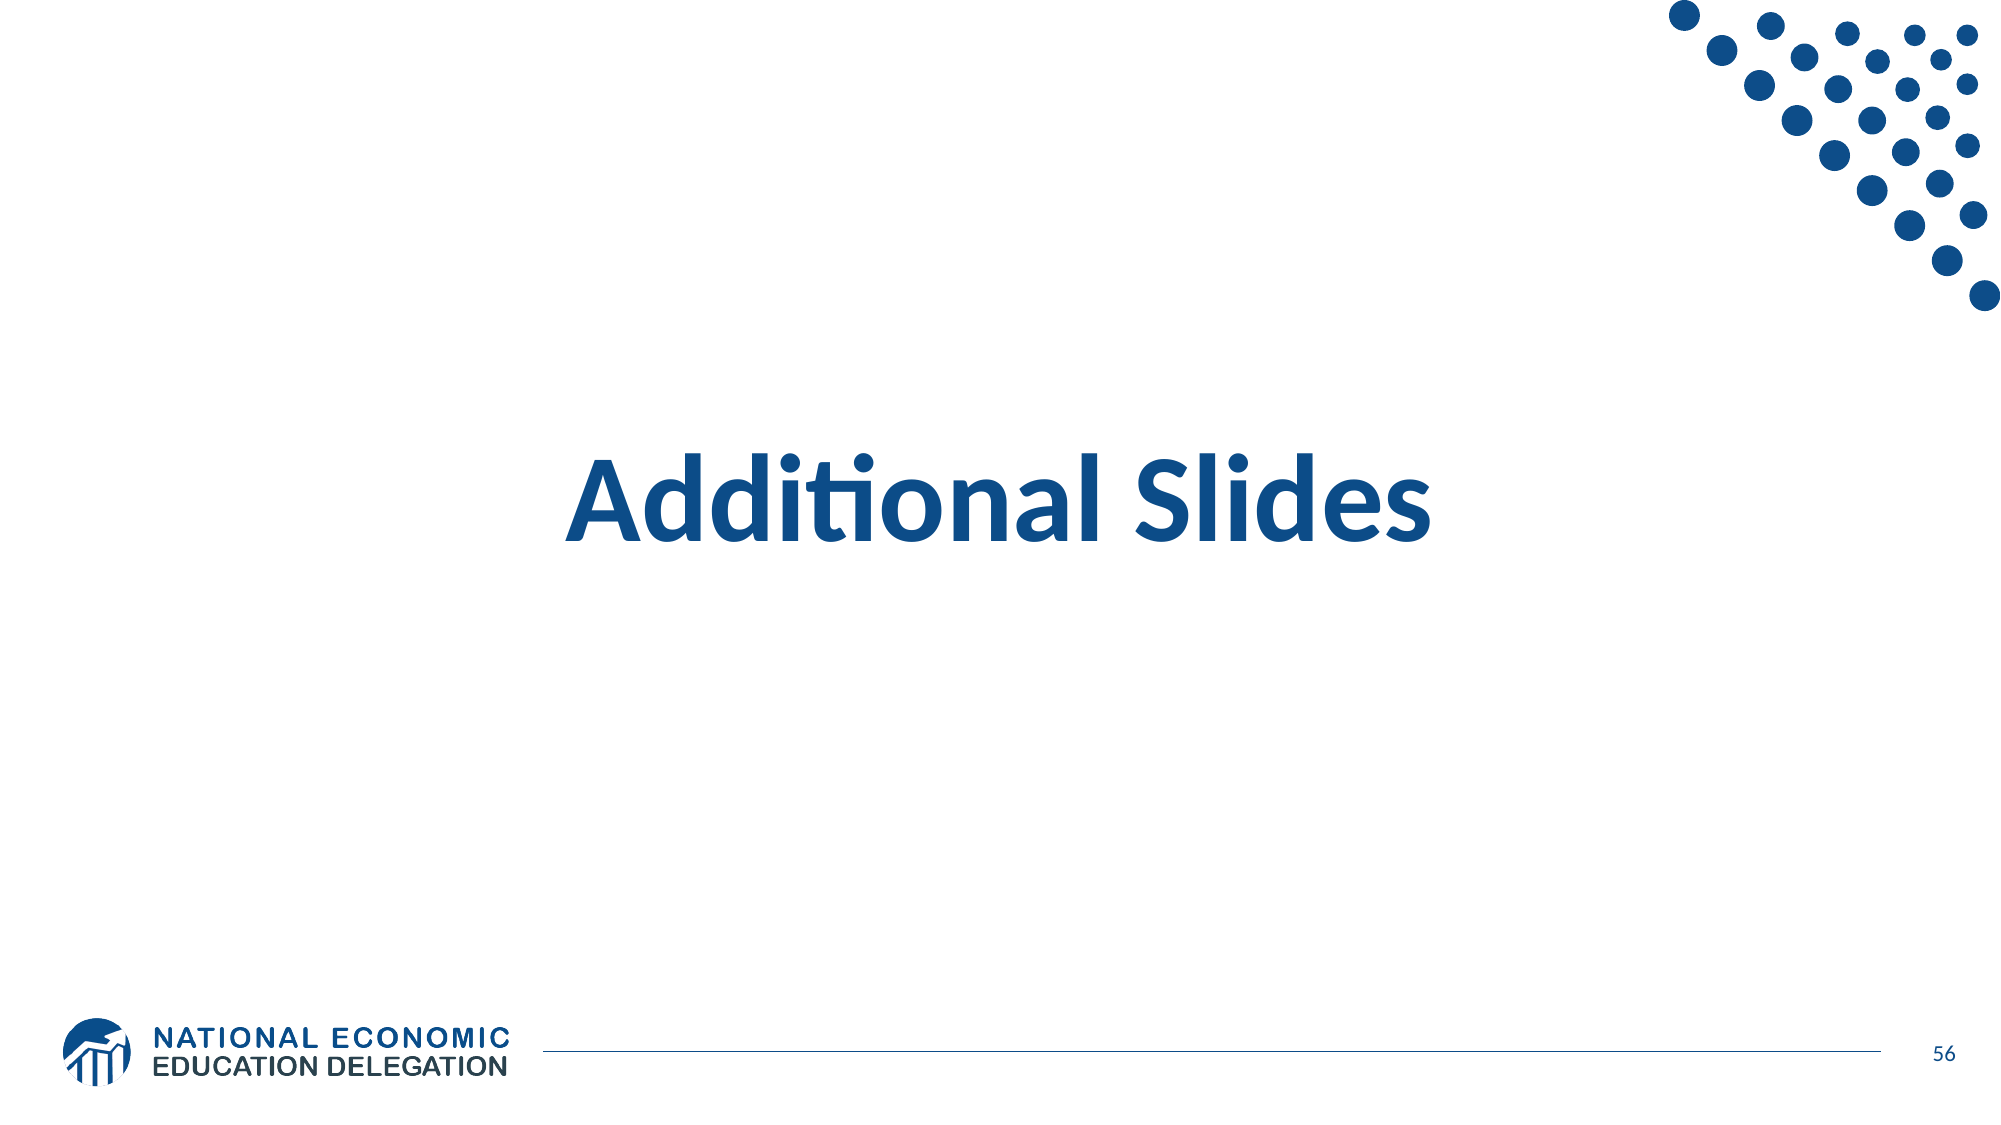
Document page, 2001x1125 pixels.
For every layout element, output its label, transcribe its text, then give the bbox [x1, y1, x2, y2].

title Additional Slides [249, 184, 1750, 576]
picture [55, 1013, 520, 1091]
slide_number 56 [1521, 1022, 1972, 1082]
